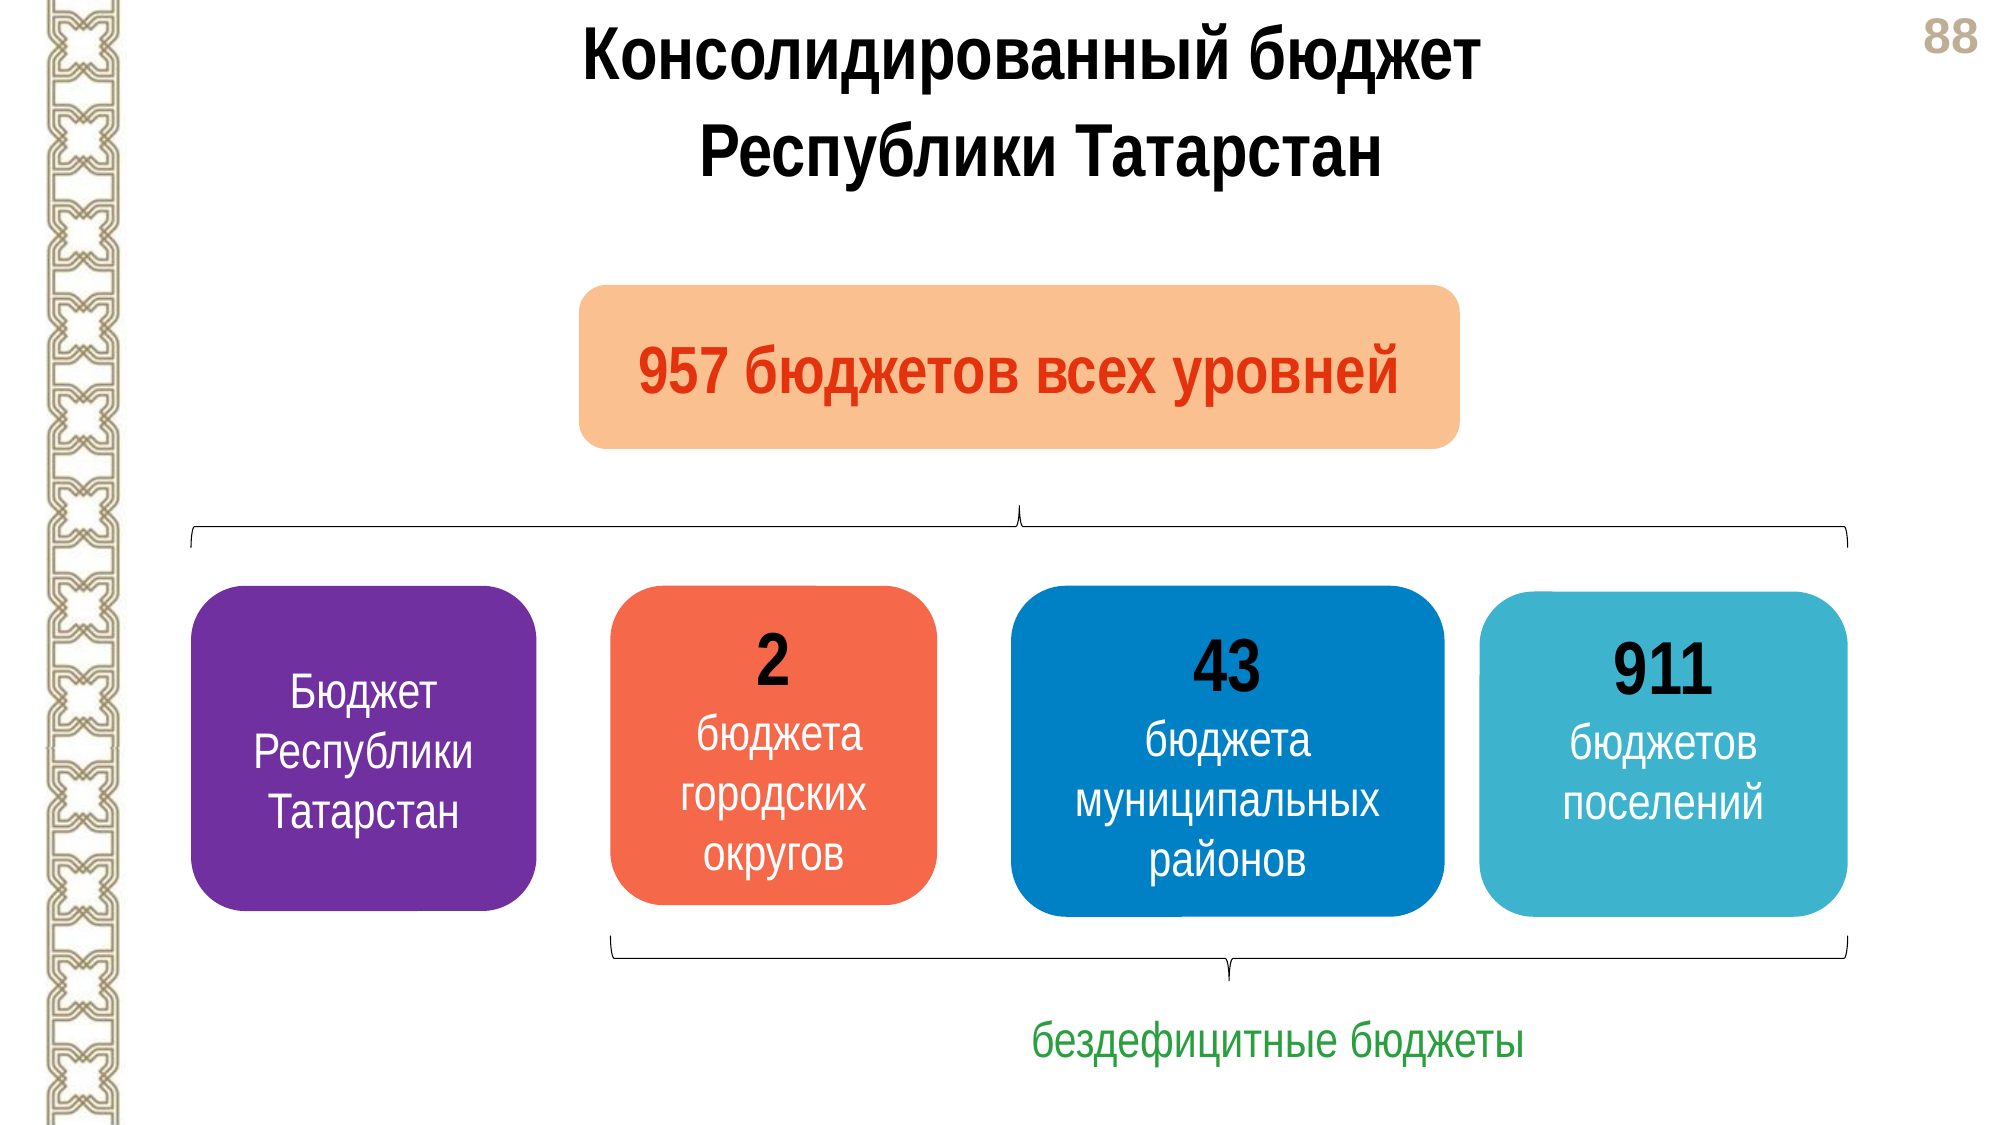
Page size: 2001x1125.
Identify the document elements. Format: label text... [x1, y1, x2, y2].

picture [0, 0, 127, 1125]
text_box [191, 284, 1848, 1076]
text_box Консолидированный бюджет Республики Татарстан [94, 7, 1989, 244]
